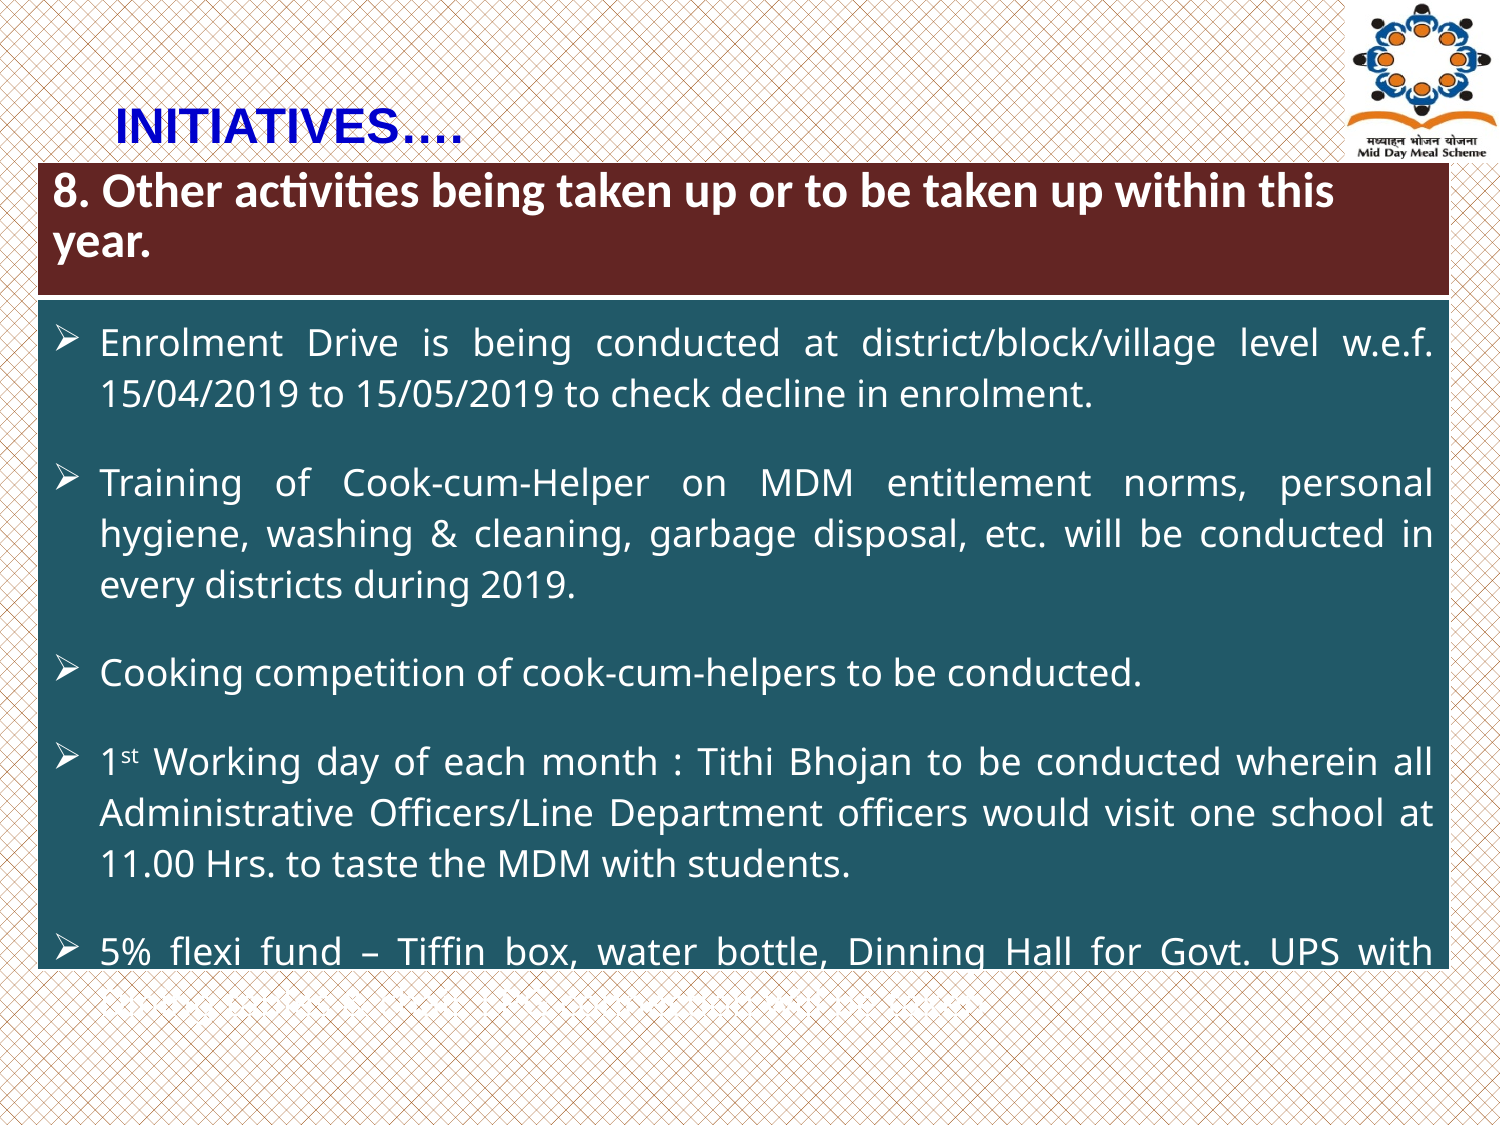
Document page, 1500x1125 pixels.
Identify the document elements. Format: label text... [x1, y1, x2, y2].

table_cell Enrolment Drive is being conducted at district/block/village level w.e.f. 15/04/2019 to 15/05/2019 to check decline in enrolment. Training of Cook-cum-Helper on MDM entitlement norms, personal hygiene, washing & cleaning, garbage disposal, etc. will be conducted in every districts during 2019. Cooking competition of cook-cum-helpers to be conducted. 1st Working day of each month : Tithi Bhojan to be conducted wherein all Administrative Officers/Line Department officers would visit one school at 11.00 Hrs. to taste the MDM with students. 5% flexi fund – Tiffin box, water bottle, Dinning Hall for Govt. UPS with Dining tables & chair, LPG connection will be taken. [38, 300, 1449, 969]
picture [1344, 0, 1500, 163]
table_header 8. Other activities being taken up or to be taken up within this year. [38, 163, 1449, 295]
text_box INITIATIVES…. [99, 92, 1325, 162]
